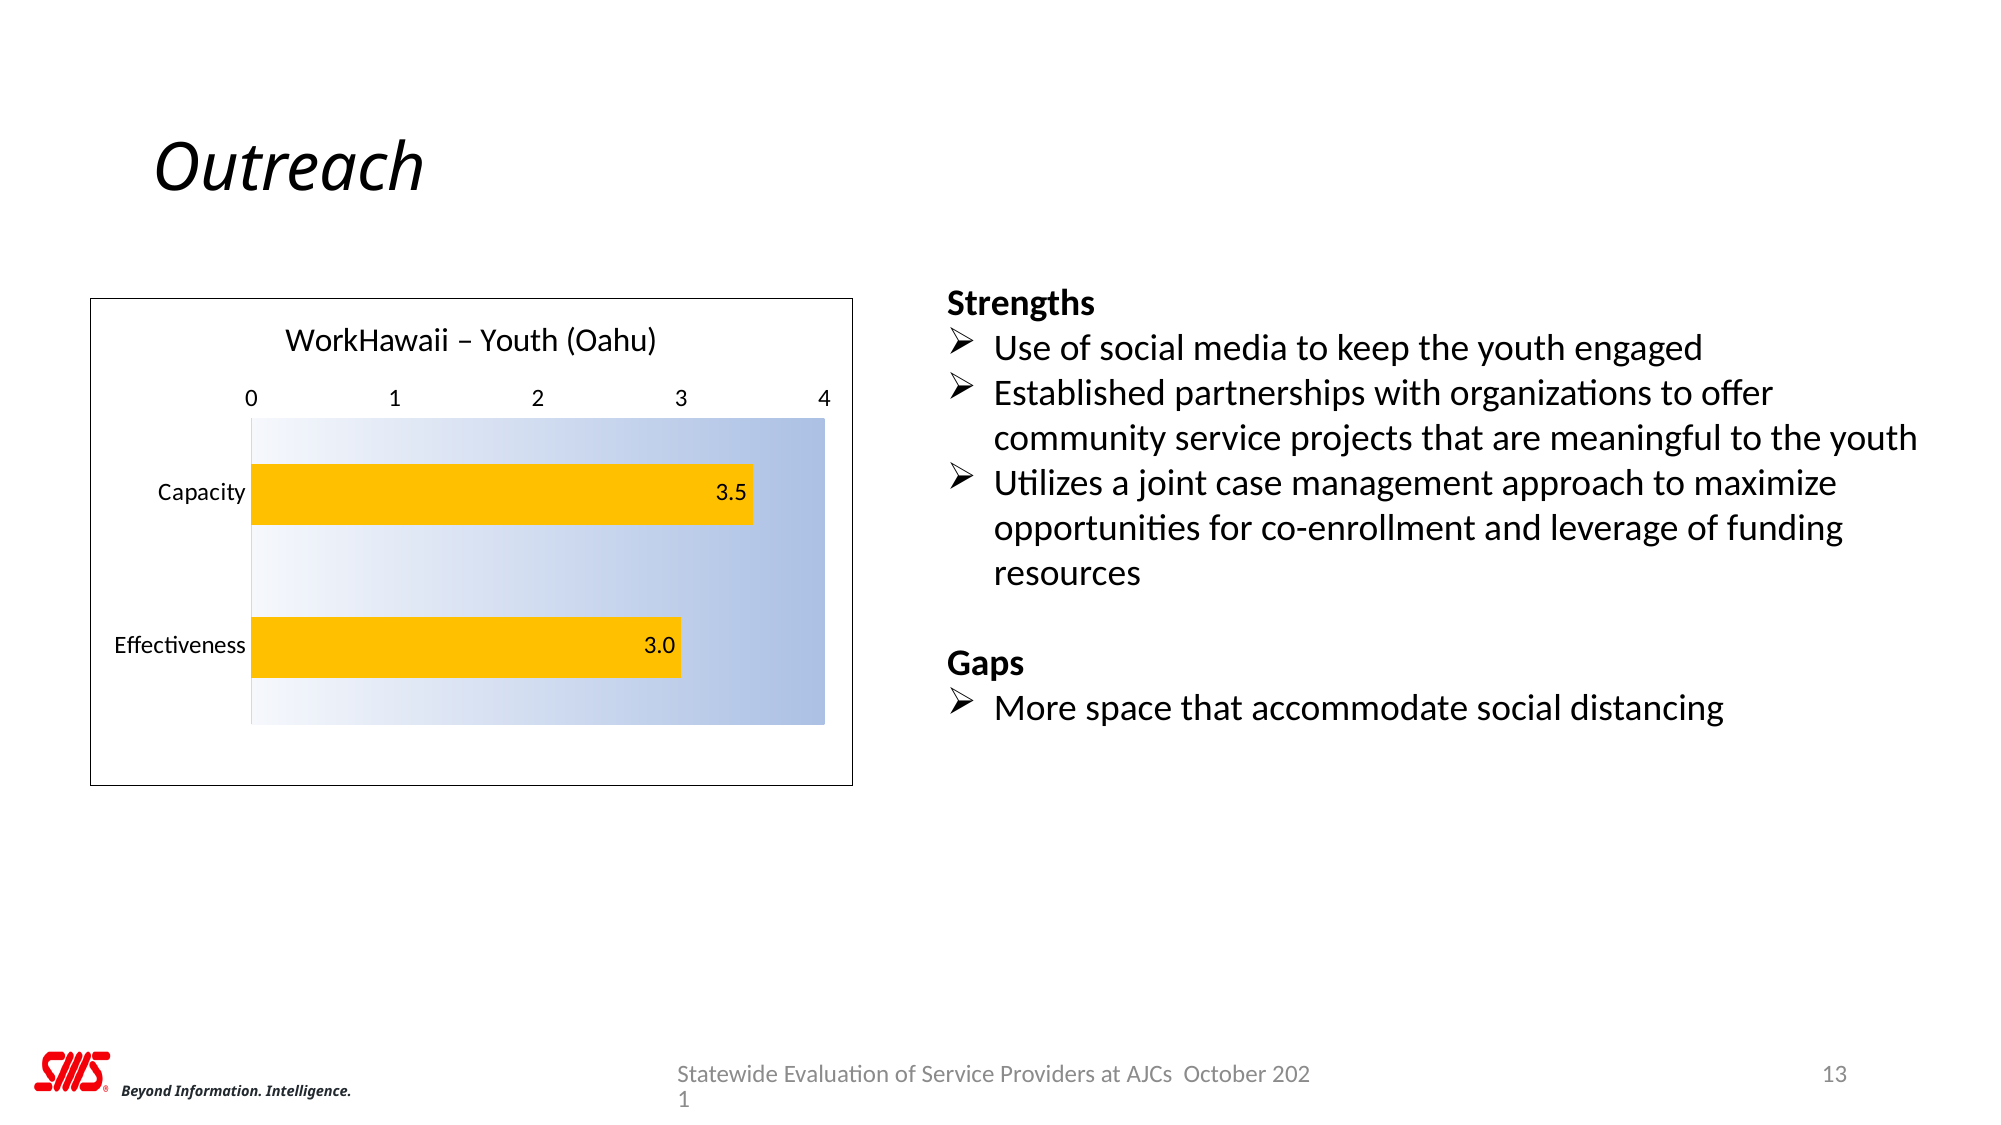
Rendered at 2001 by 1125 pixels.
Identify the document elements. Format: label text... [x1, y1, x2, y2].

footer Statewide Evaluation of Service Providers at AJCs October 2021 [662, 1042, 1338, 1103]
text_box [32, 1050, 395, 1125]
slide_number 13 [1412, 1042, 1863, 1103]
text_box Strengths Use of social media to keep the youth engaged Established partnerships with organizations to offer community service projects that are meaningful to the youth Utilizes a joint case management approach to maximize opportunities for co-enrollment and leverage of funding resources Gaps More space that accommodate social distancing [932, 270, 1952, 781]
chart [90, 298, 853, 786]
title Outreach [137, 59, 1863, 278]
